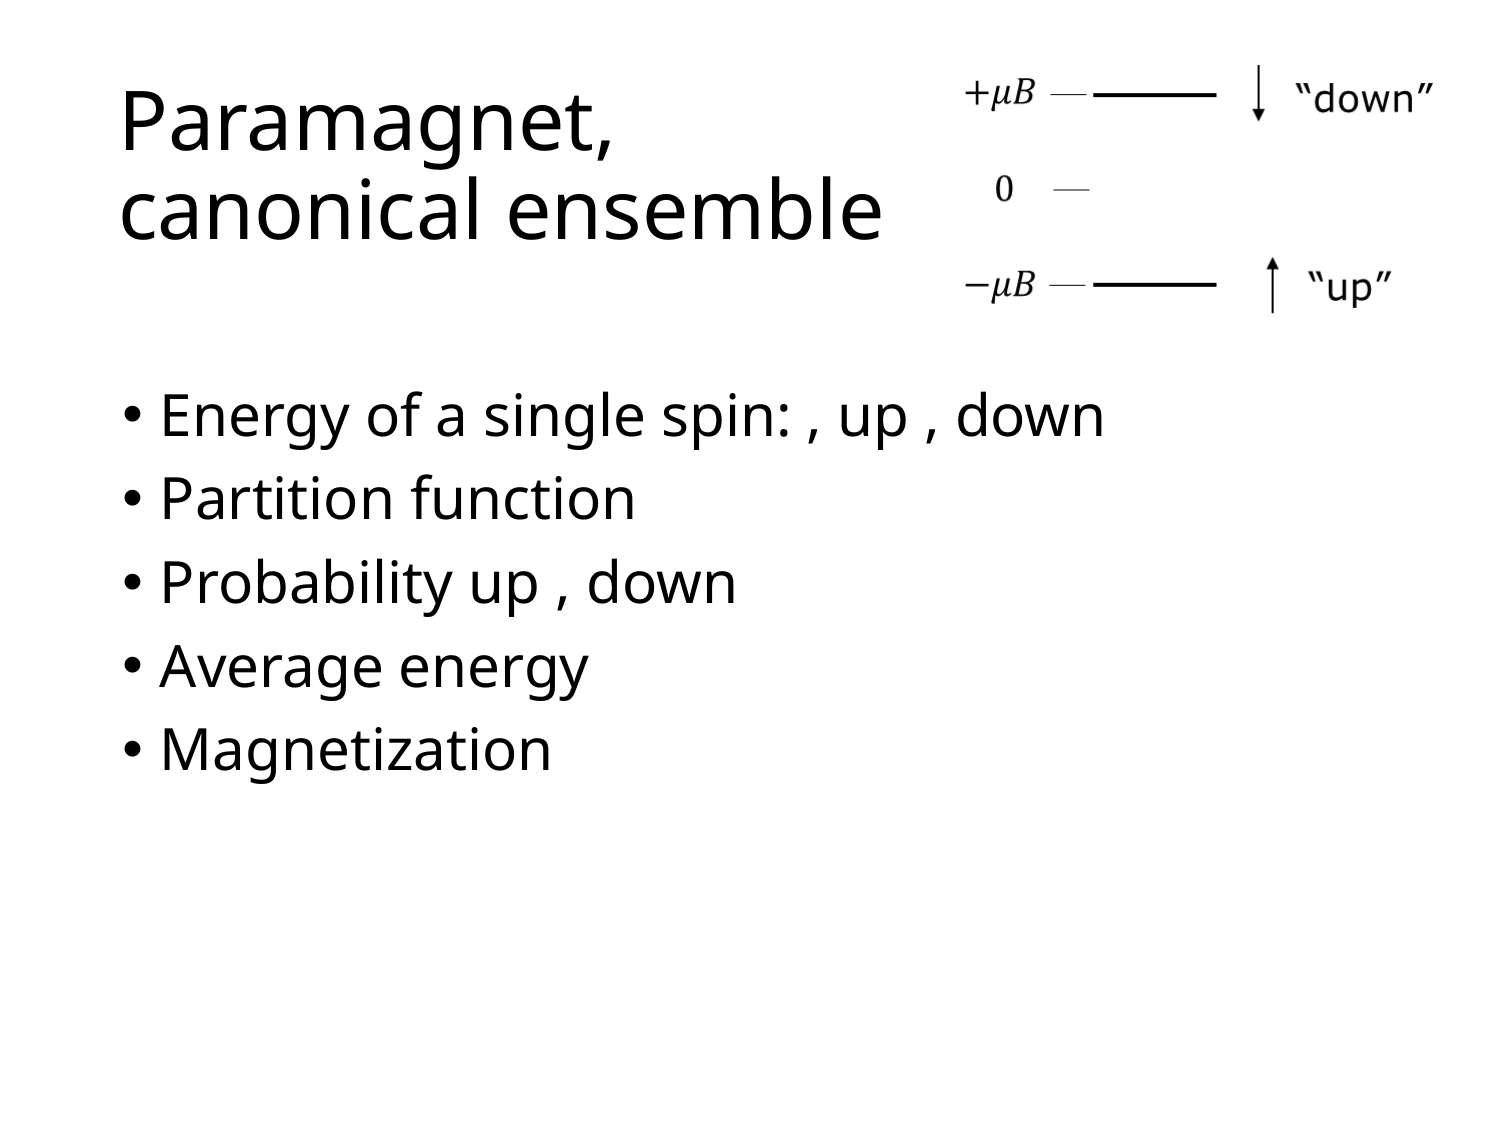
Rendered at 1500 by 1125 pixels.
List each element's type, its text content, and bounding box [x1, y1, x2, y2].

picture [948, 59, 1464, 332]
title Paramagnet, canonical ensemble [103, 59, 902, 278]
